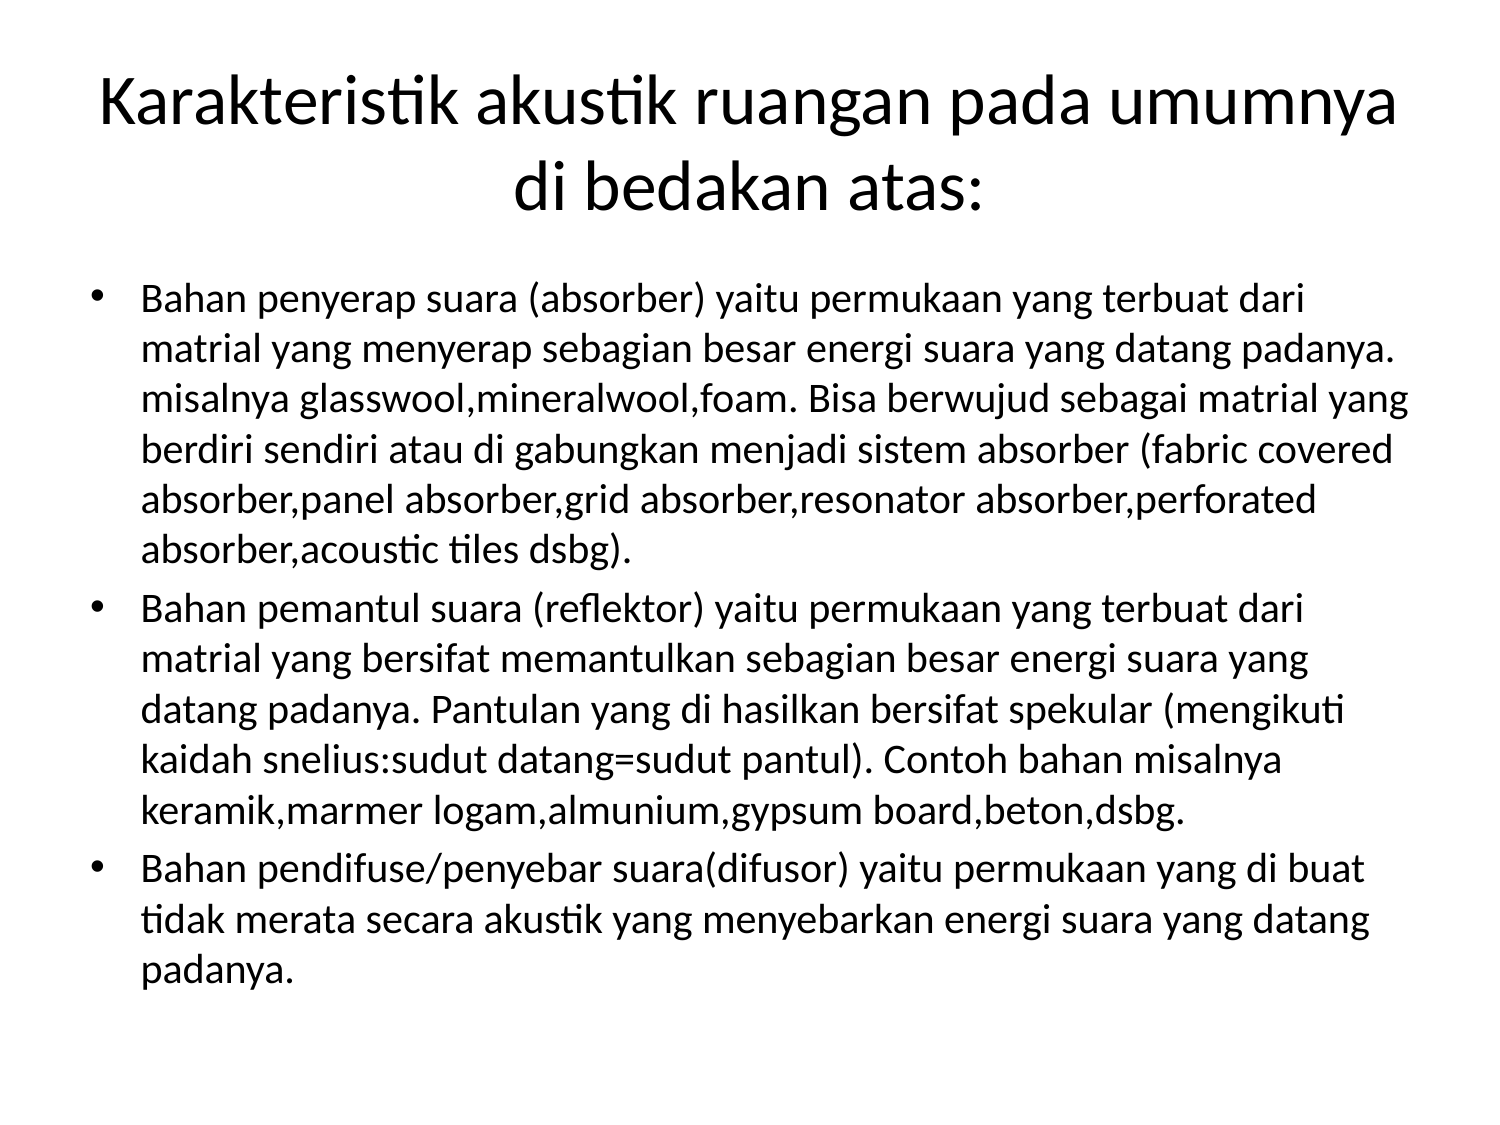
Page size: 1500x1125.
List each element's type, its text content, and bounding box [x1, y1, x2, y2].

list Bahan penyerap suara (absorber) yaitu permukaan yang terbuat dari matrial yang menyerap sebagian besar energi suara yang datang padanya. misalnya glasswool,mineralwool,foam. Bisa berwujud sebagai matrial yang berdiri sendiri atau di gabungkan menjadi sistem absorber (fabric covered absorber,panel absorber,grid absorber,resonator absorber,perforated absorber,acoustic tiles dsbg). Bahan pemantul suara (reflektor) yaitu permukaan yang terbuat dari matrial yang bersifat memantulkan sebagian besar energi suara yang datang padanya. Pantulan yang di hasilkan bersifat spekular (mengikuti kaidah snelius:sudut datang=sudut pantul). Contoh bahan misalnya keramik,marmer logam,almunium,gypsum board,beton,dsbg. Bahan pendifuse/penyebar suara(difusor) yaitu permukaan yang di buat tidak merata secara akustik yang menyebarkan energi suara yang datang padanya. [75, 262, 1425, 1005]
title Karakteristik akustik ruangan pada umumnya di bedakan atas: [75, 45, 1425, 233]
